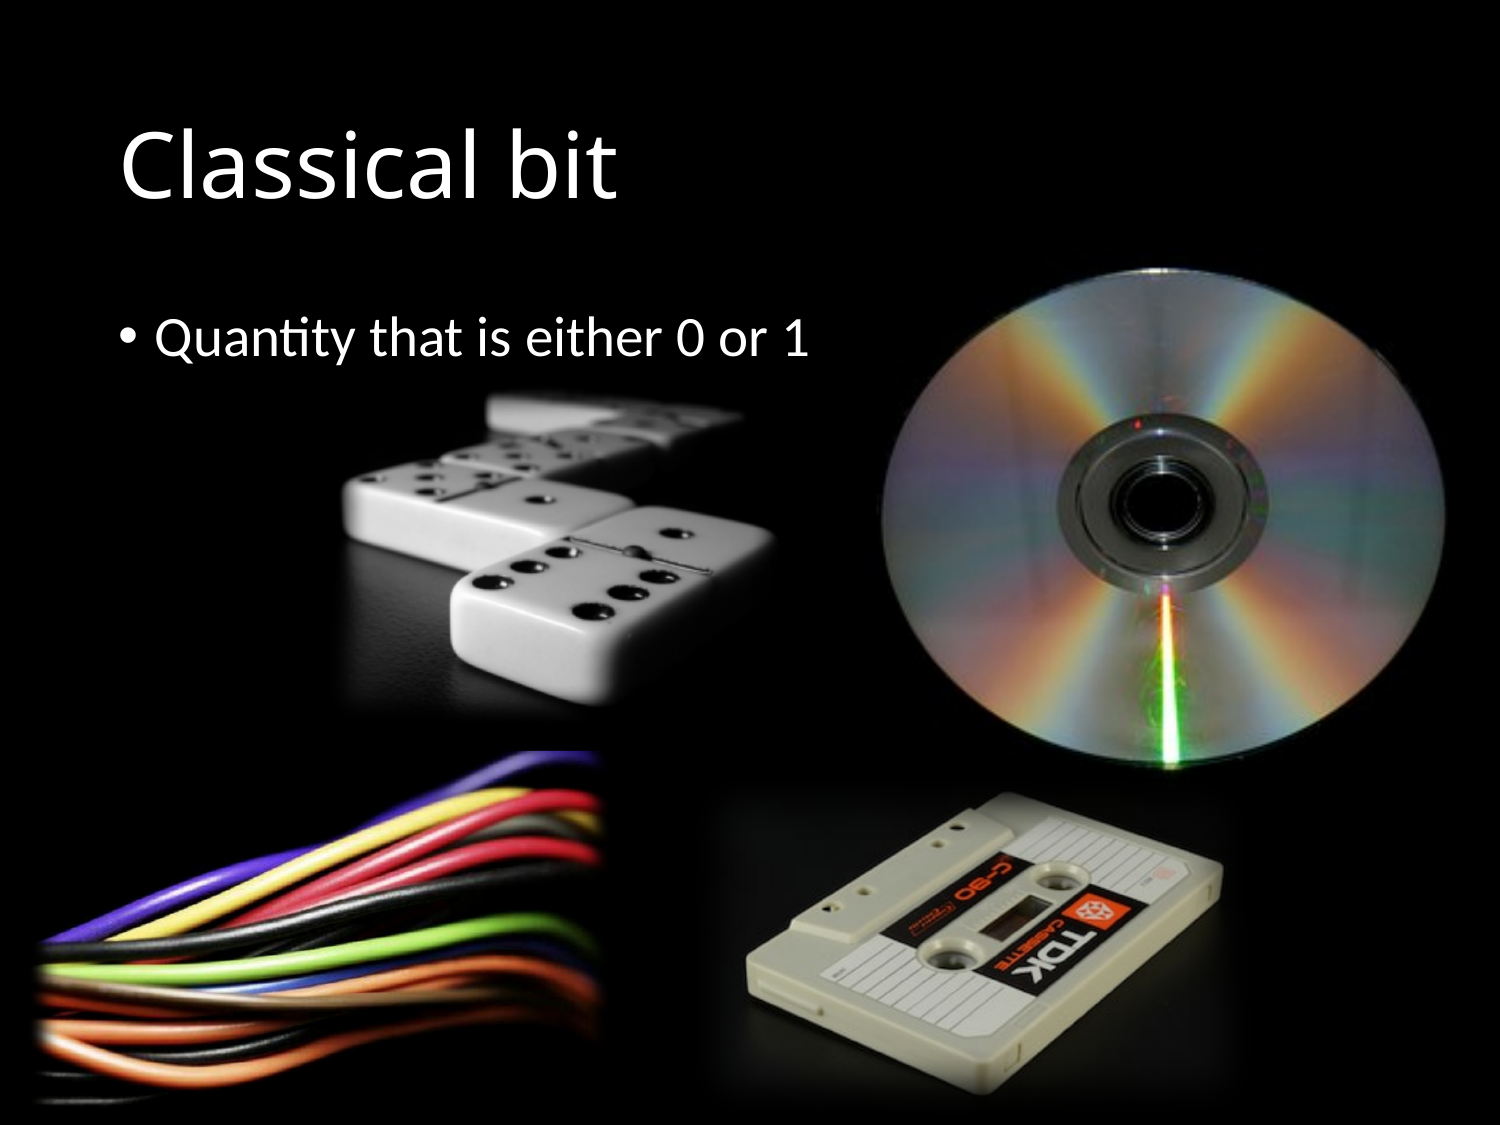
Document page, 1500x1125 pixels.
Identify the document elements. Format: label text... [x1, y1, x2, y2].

picture [682, 242, 1469, 1125]
title Classical bit [103, 59, 1397, 278]
list Quantity that is either 0 or 1 [103, 299, 866, 377]
picture [28, 376, 795, 1125]
